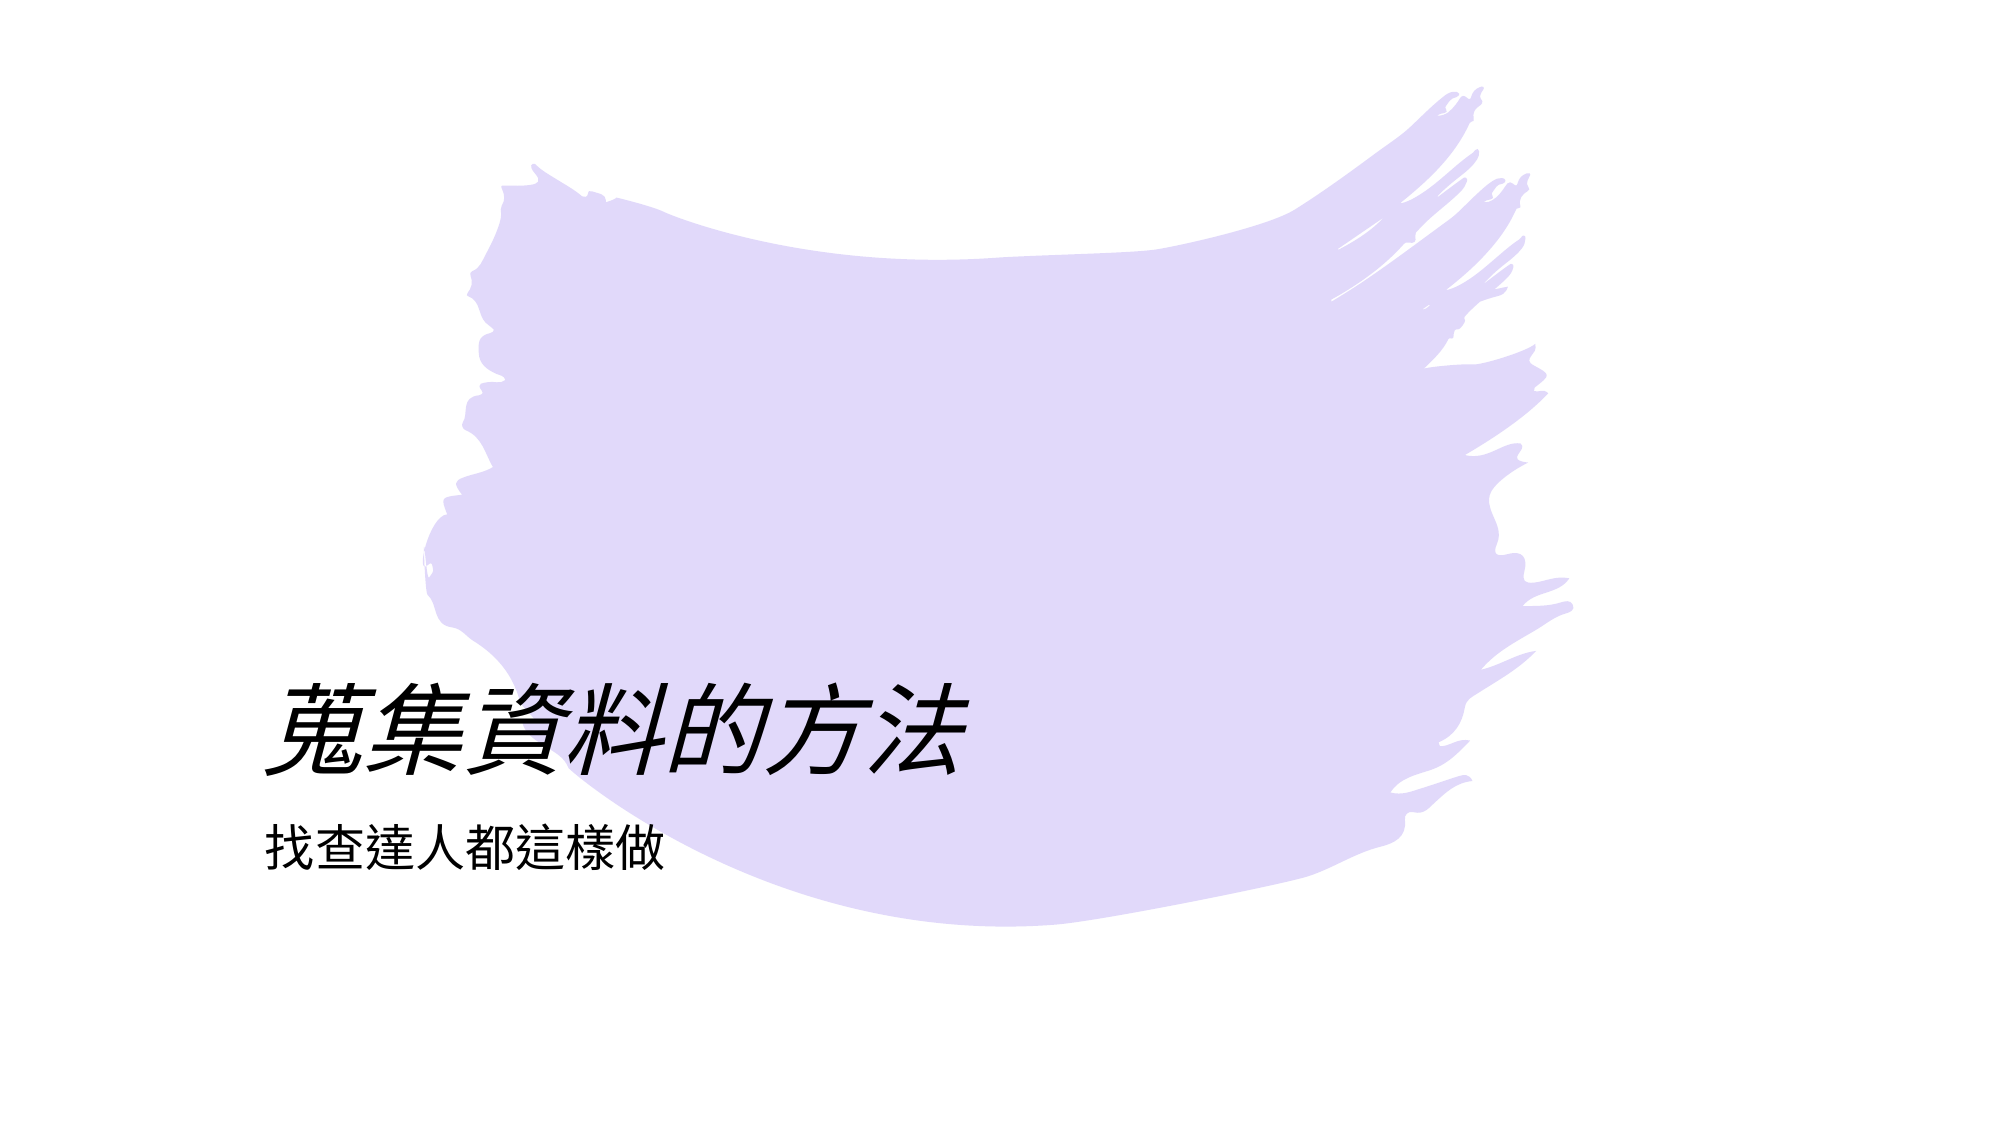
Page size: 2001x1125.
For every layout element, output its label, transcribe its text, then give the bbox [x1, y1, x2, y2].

subtitle 找查達人都這樣做 [249, 808, 1186, 972]
title 蒐集資料的方法 [247, 261, 1184, 797]
